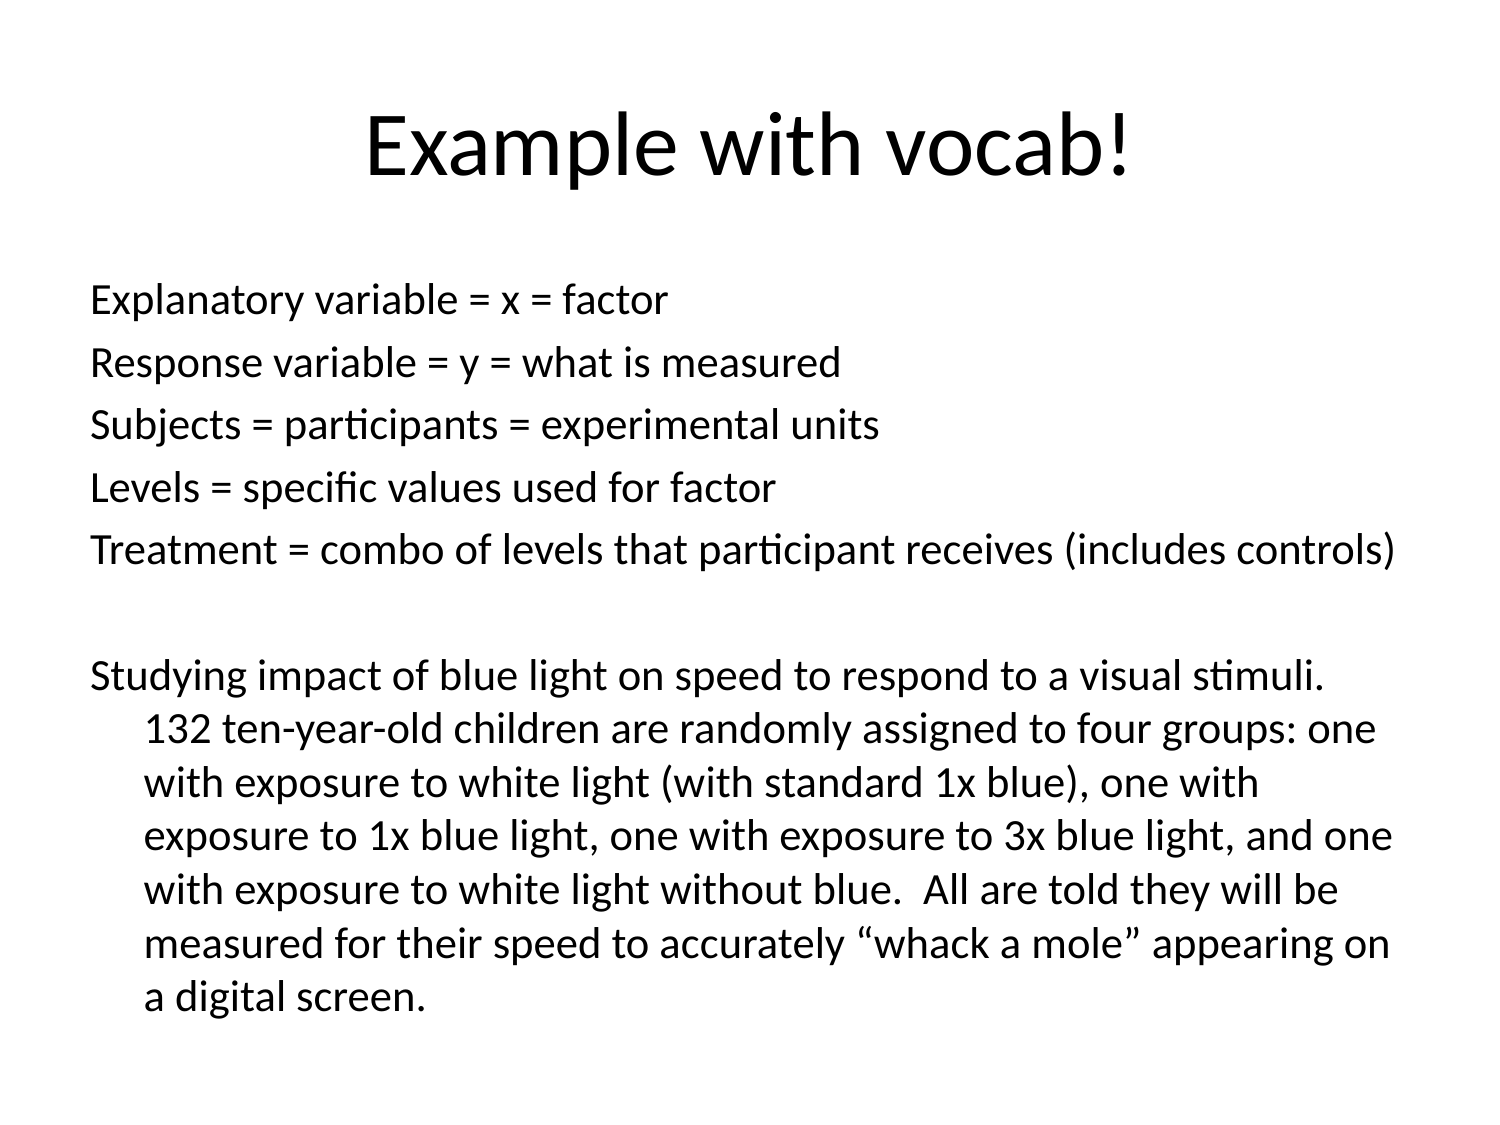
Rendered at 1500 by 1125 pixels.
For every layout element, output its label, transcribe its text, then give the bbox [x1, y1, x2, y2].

list Explanatory variable = x = factor Response variable = y = what is measured Subjects = participants = experimental units Levels = specific values used for factor Treatment = combo of levels that participant receives (includes controls) Studying impact of blue light on speed to respond to a visual stimuli. 132 ten-year-old children are randomly assigned to four groups: one with exposure to white light (with standard 1x blue), one with exposure to 1x blue light, one with exposure to 3x blue light, and one with exposure to white light without blue. All are told they will be measured for their speed to accurately “whack a mole” appearing on a digital screen. [75, 262, 1425, 1088]
title Example with vocab! [75, 45, 1425, 233]
